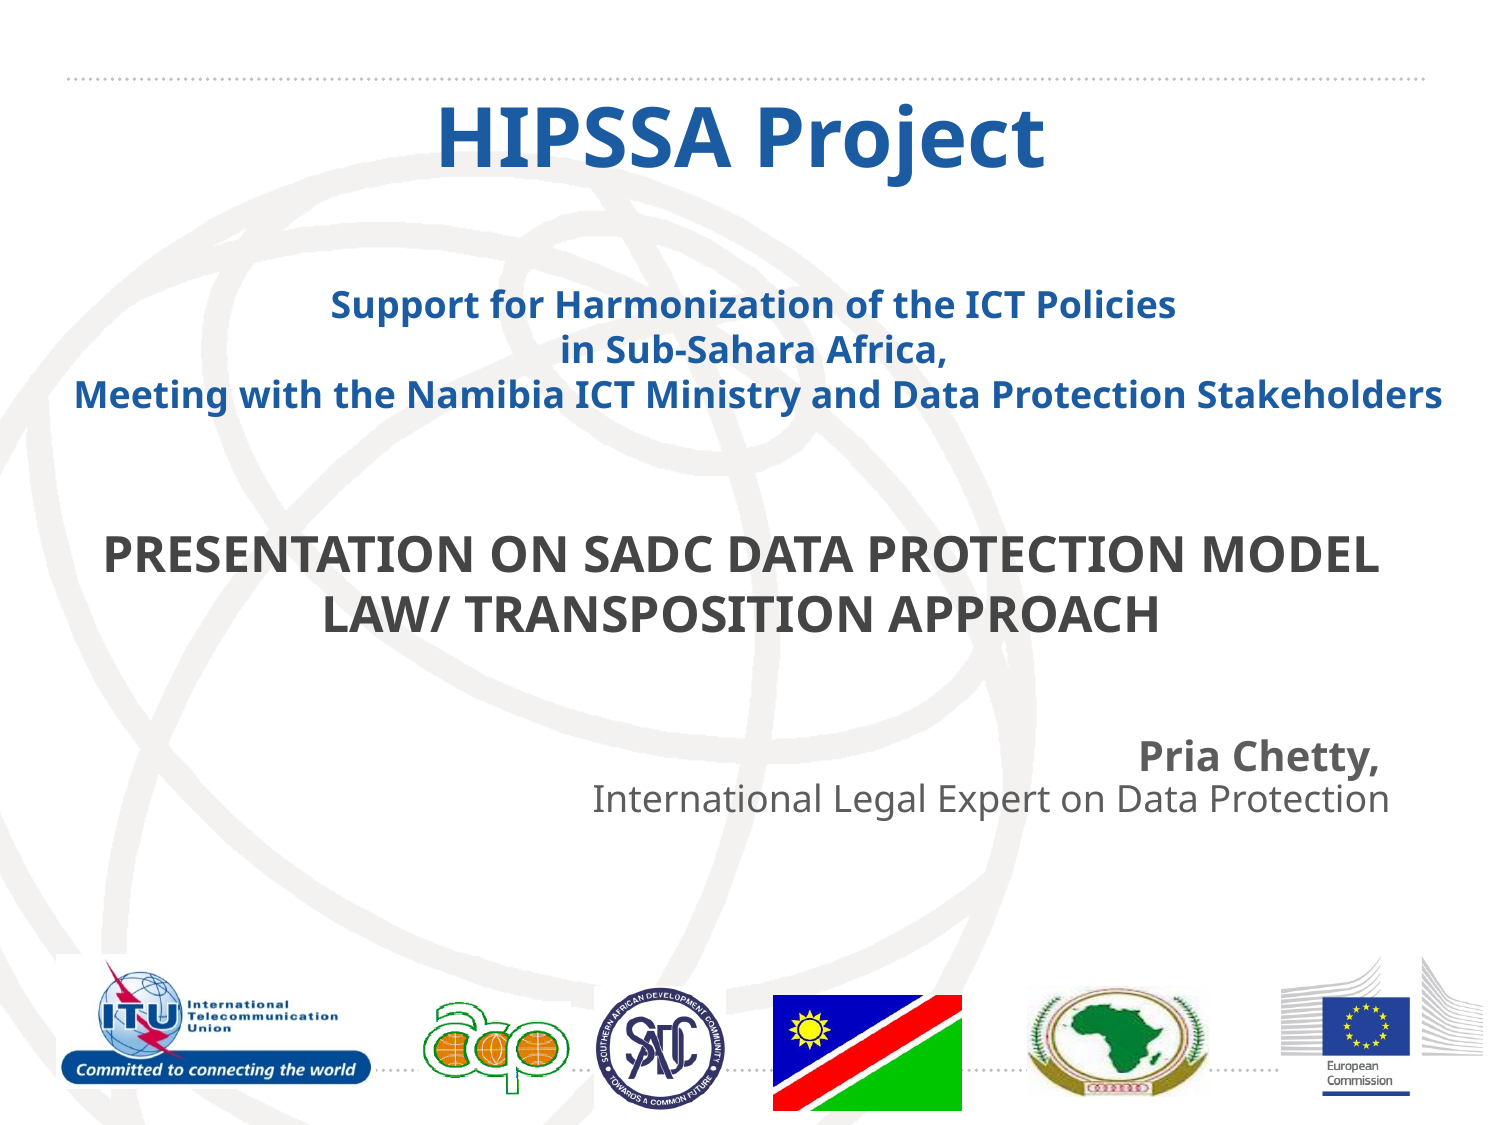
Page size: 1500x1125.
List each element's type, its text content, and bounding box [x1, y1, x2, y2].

text_box Support for Harmonization of the ICT Policies in Sub-Sahara Africa, Meeting with the Namibia ICT Ministry and Data Protection Stakeholders [53, 273, 1465, 624]
title HIPSSA Project [34, 121, 1448, 247]
text_box PRESENTATION ON SADC DATA PROTECTION MODEL LAW/ TRANSPOSITION APPROACH Pria Chetty, International Legal Expert on Data Protection [76, 515, 1407, 829]
picture [0, 132, 1061, 1125]
picture [1281, 956, 1483, 1096]
